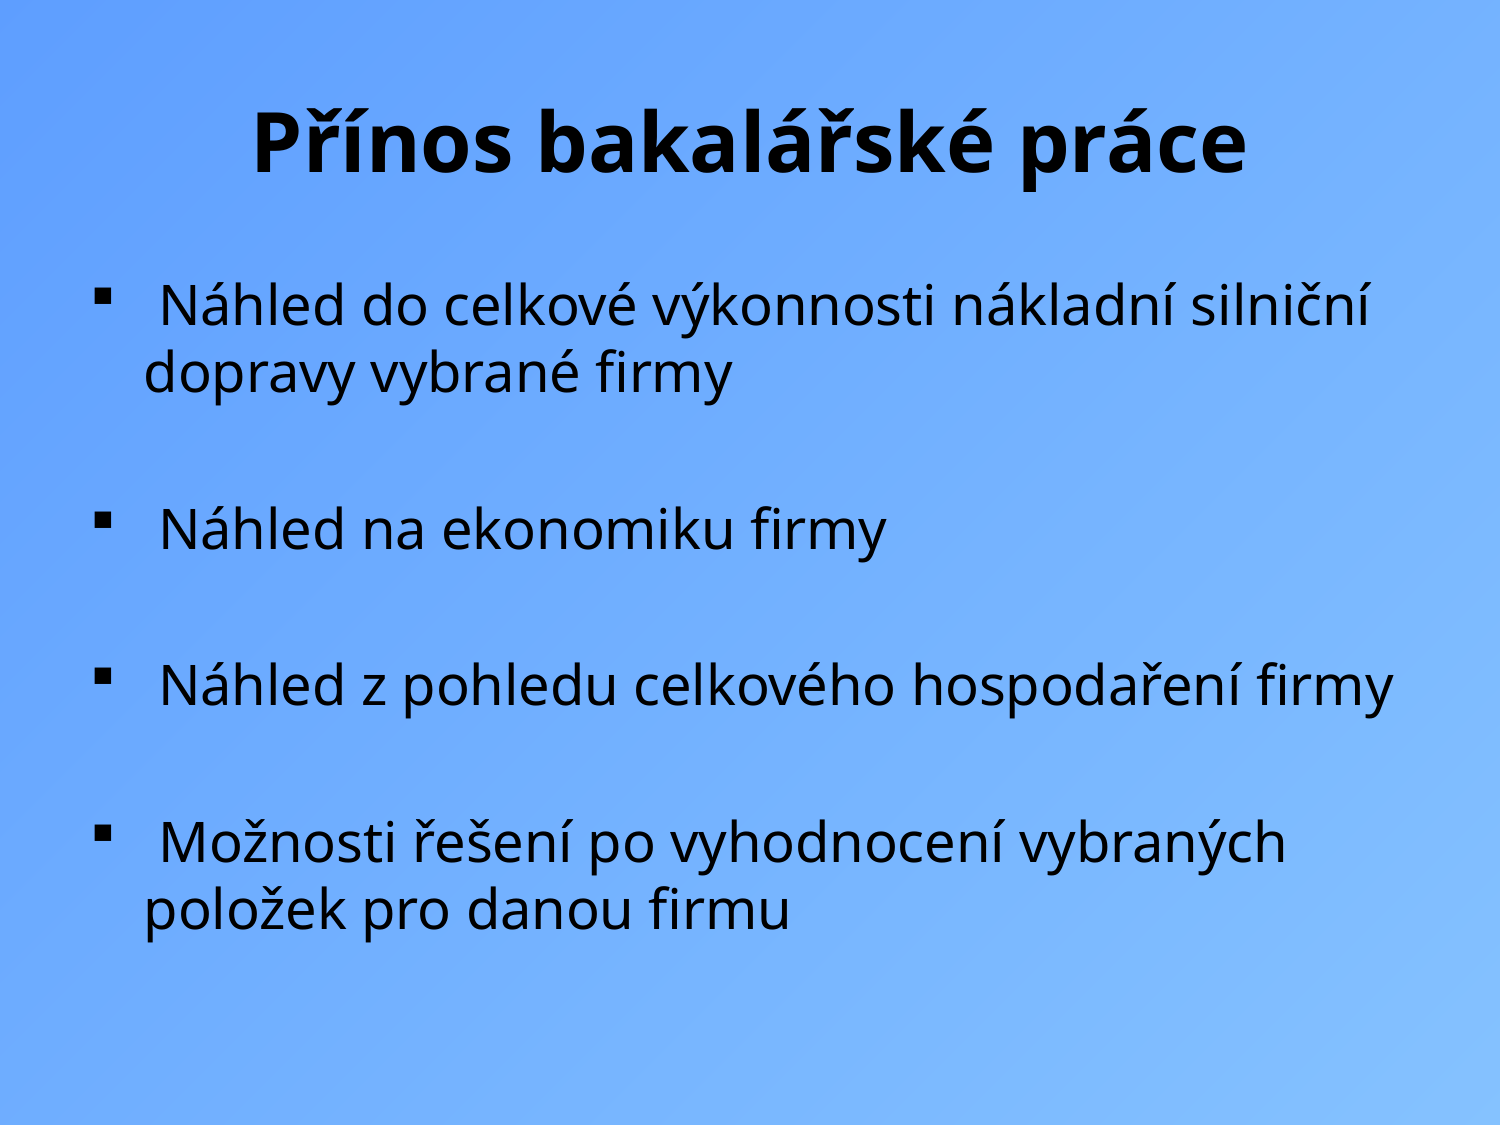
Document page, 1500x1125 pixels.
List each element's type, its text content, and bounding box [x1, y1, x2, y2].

title Přínos bakalářské práce [75, 45, 1425, 233]
list Náhled do celkové výkonnosti nákladní silniční dopravy vybrané firmy Náhled na ekonomiku firmy Náhled z pohledu celkového hospodaření firmy Možnosti řešení po vyhodnocení vybraných položek pro danou firmu [75, 262, 1425, 1005]
